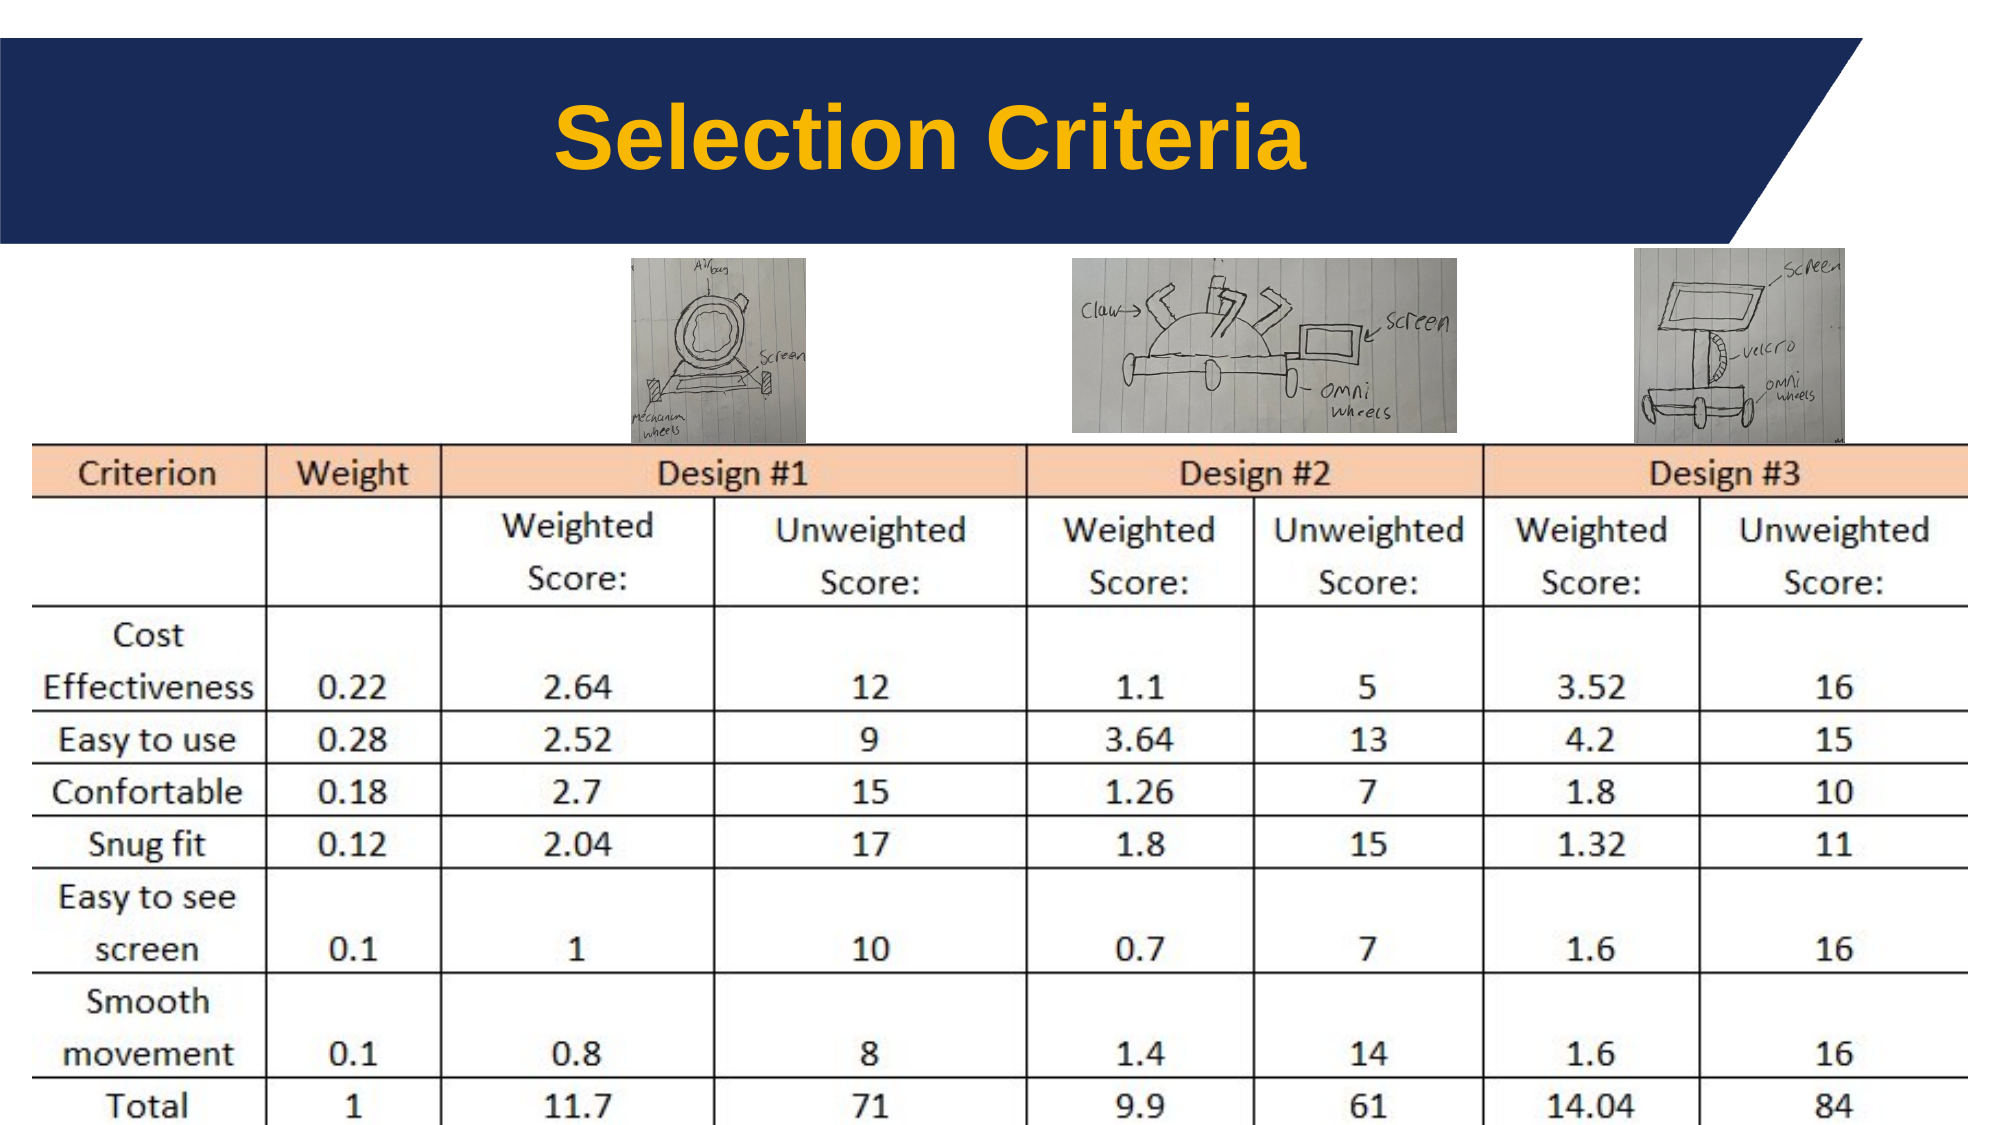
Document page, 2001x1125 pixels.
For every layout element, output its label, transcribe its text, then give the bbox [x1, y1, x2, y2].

picture [1634, 248, 1845, 443]
picture [1072, 258, 1457, 433]
picture [631, 257, 806, 443]
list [32, 442, 1968, 1125]
picture [0, 38, 1863, 244]
title Selection Criteria [137, 59, 1724, 221]
